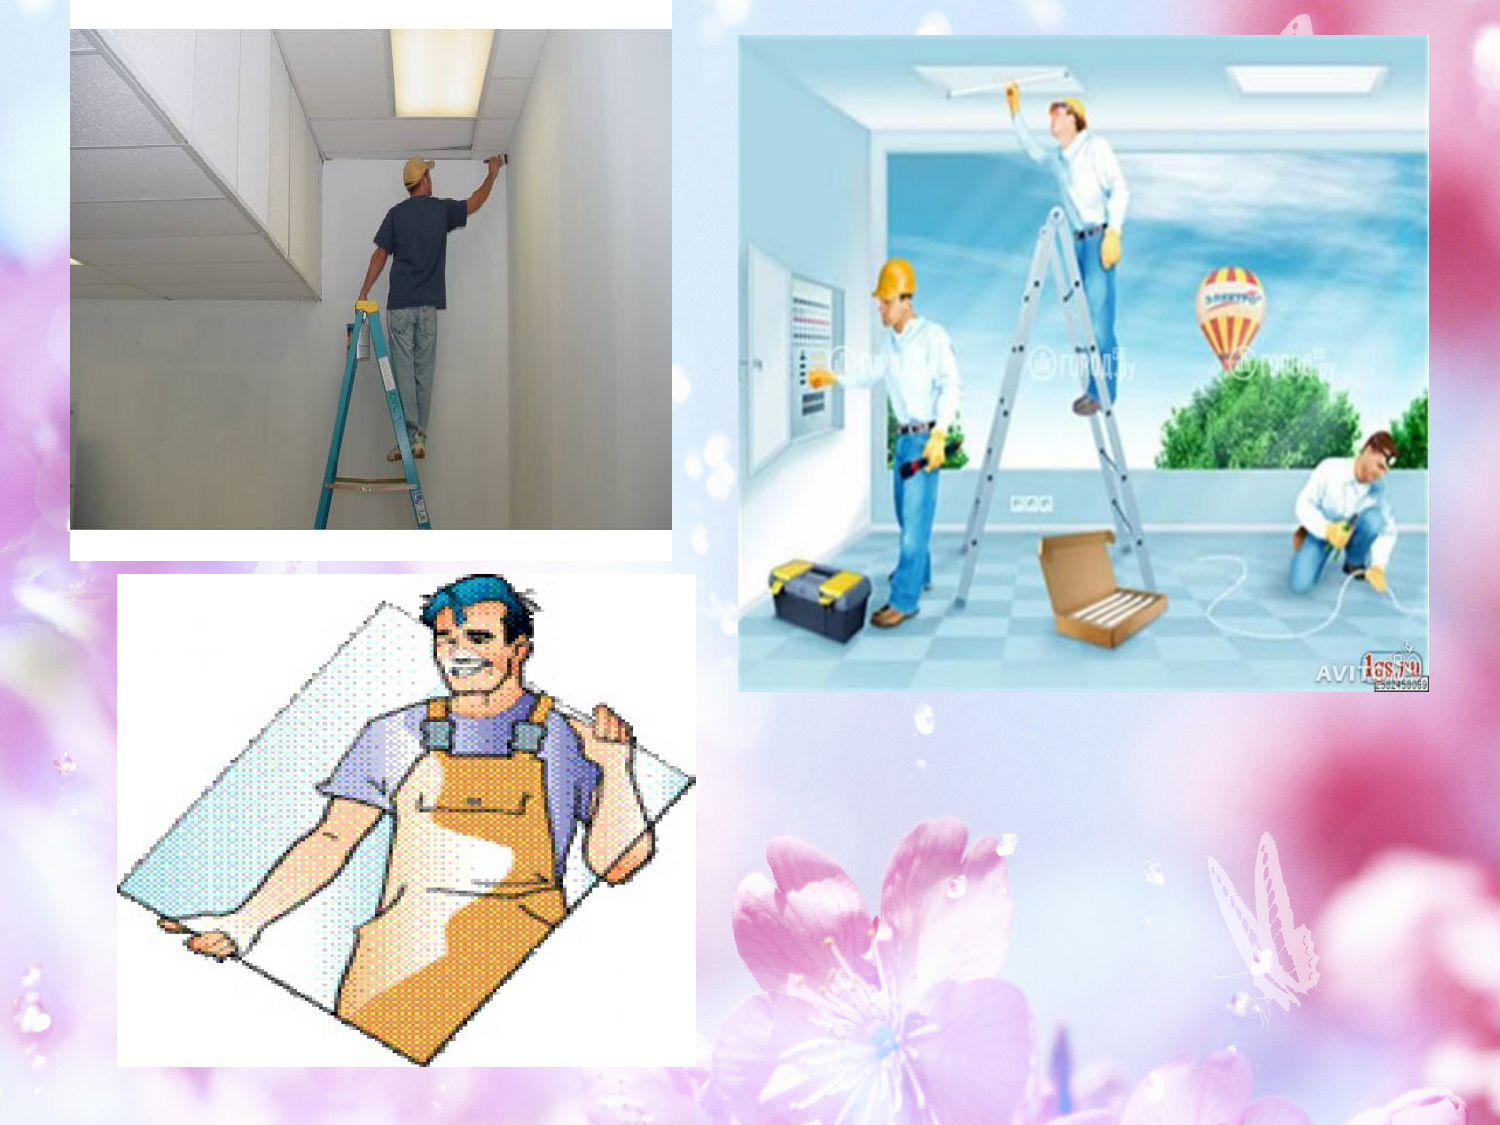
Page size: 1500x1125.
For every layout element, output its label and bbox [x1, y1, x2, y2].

list [70, 0, 673, 561]
picture [0, 0, 1500, 1125]
